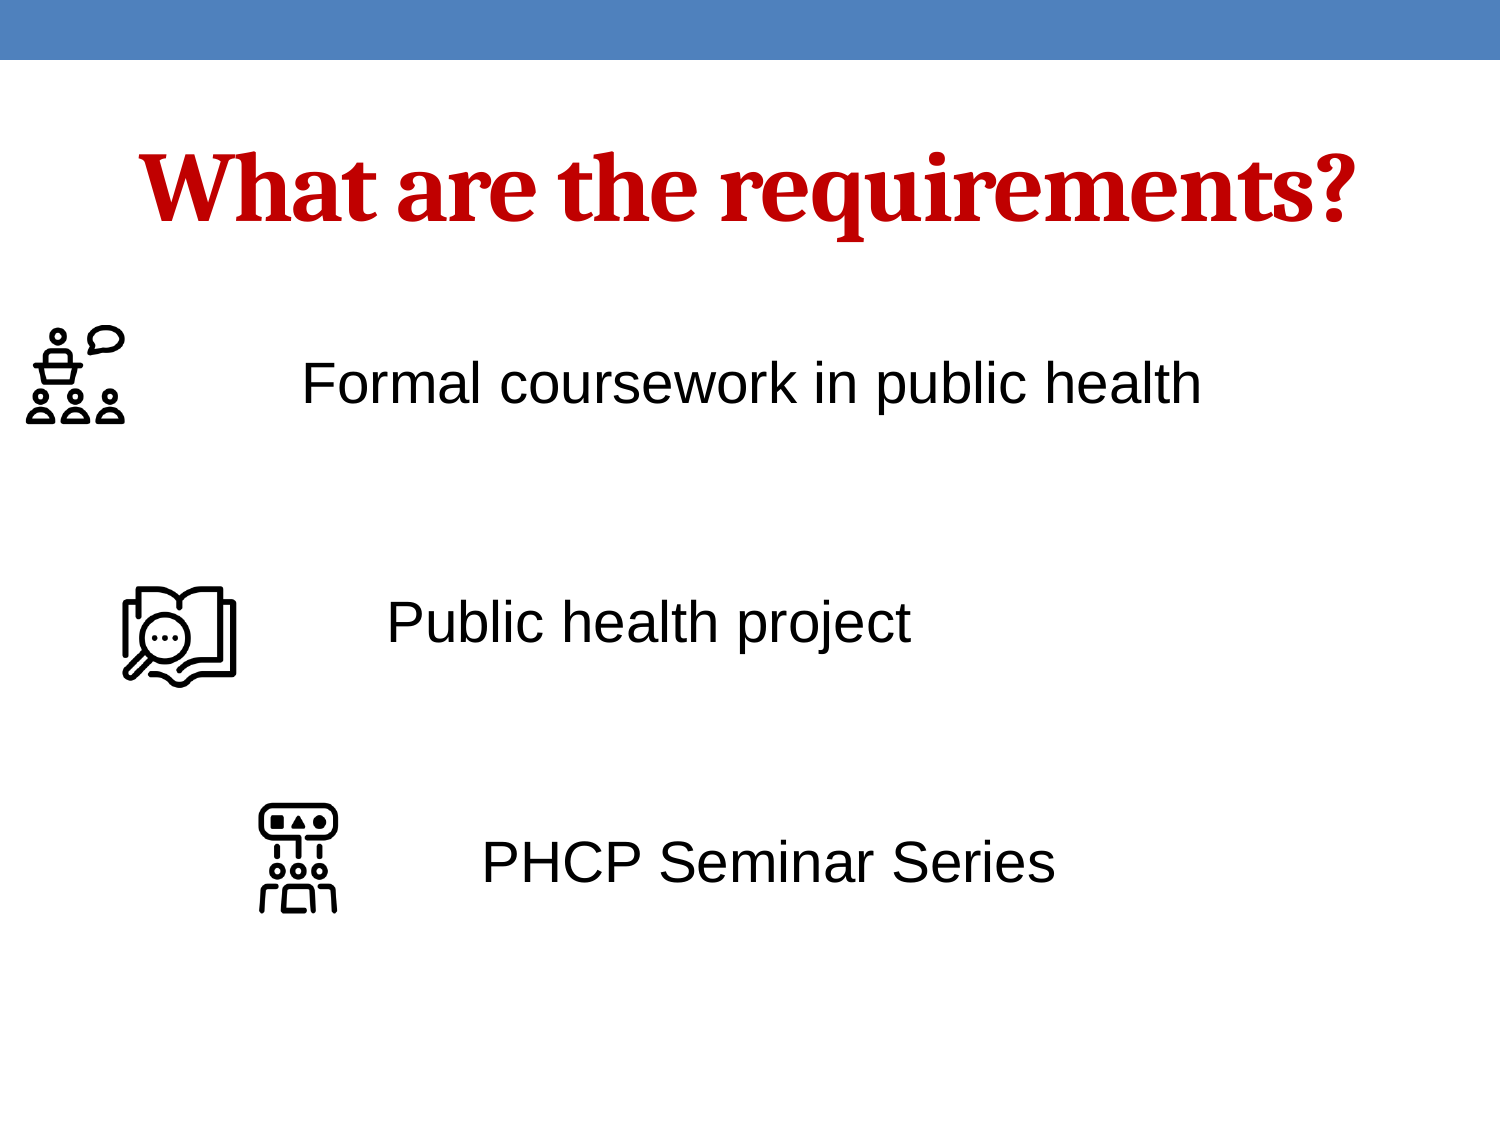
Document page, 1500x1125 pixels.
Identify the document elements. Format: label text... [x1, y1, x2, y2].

list Formal coursework in public health Public health project PHCP Seminar Series [111, 337, 1412, 1075]
picture [110, 578, 247, 689]
picture [246, 798, 348, 922]
picture [16, 324, 134, 426]
title What are the requirements? [75, 87, 1424, 275]
